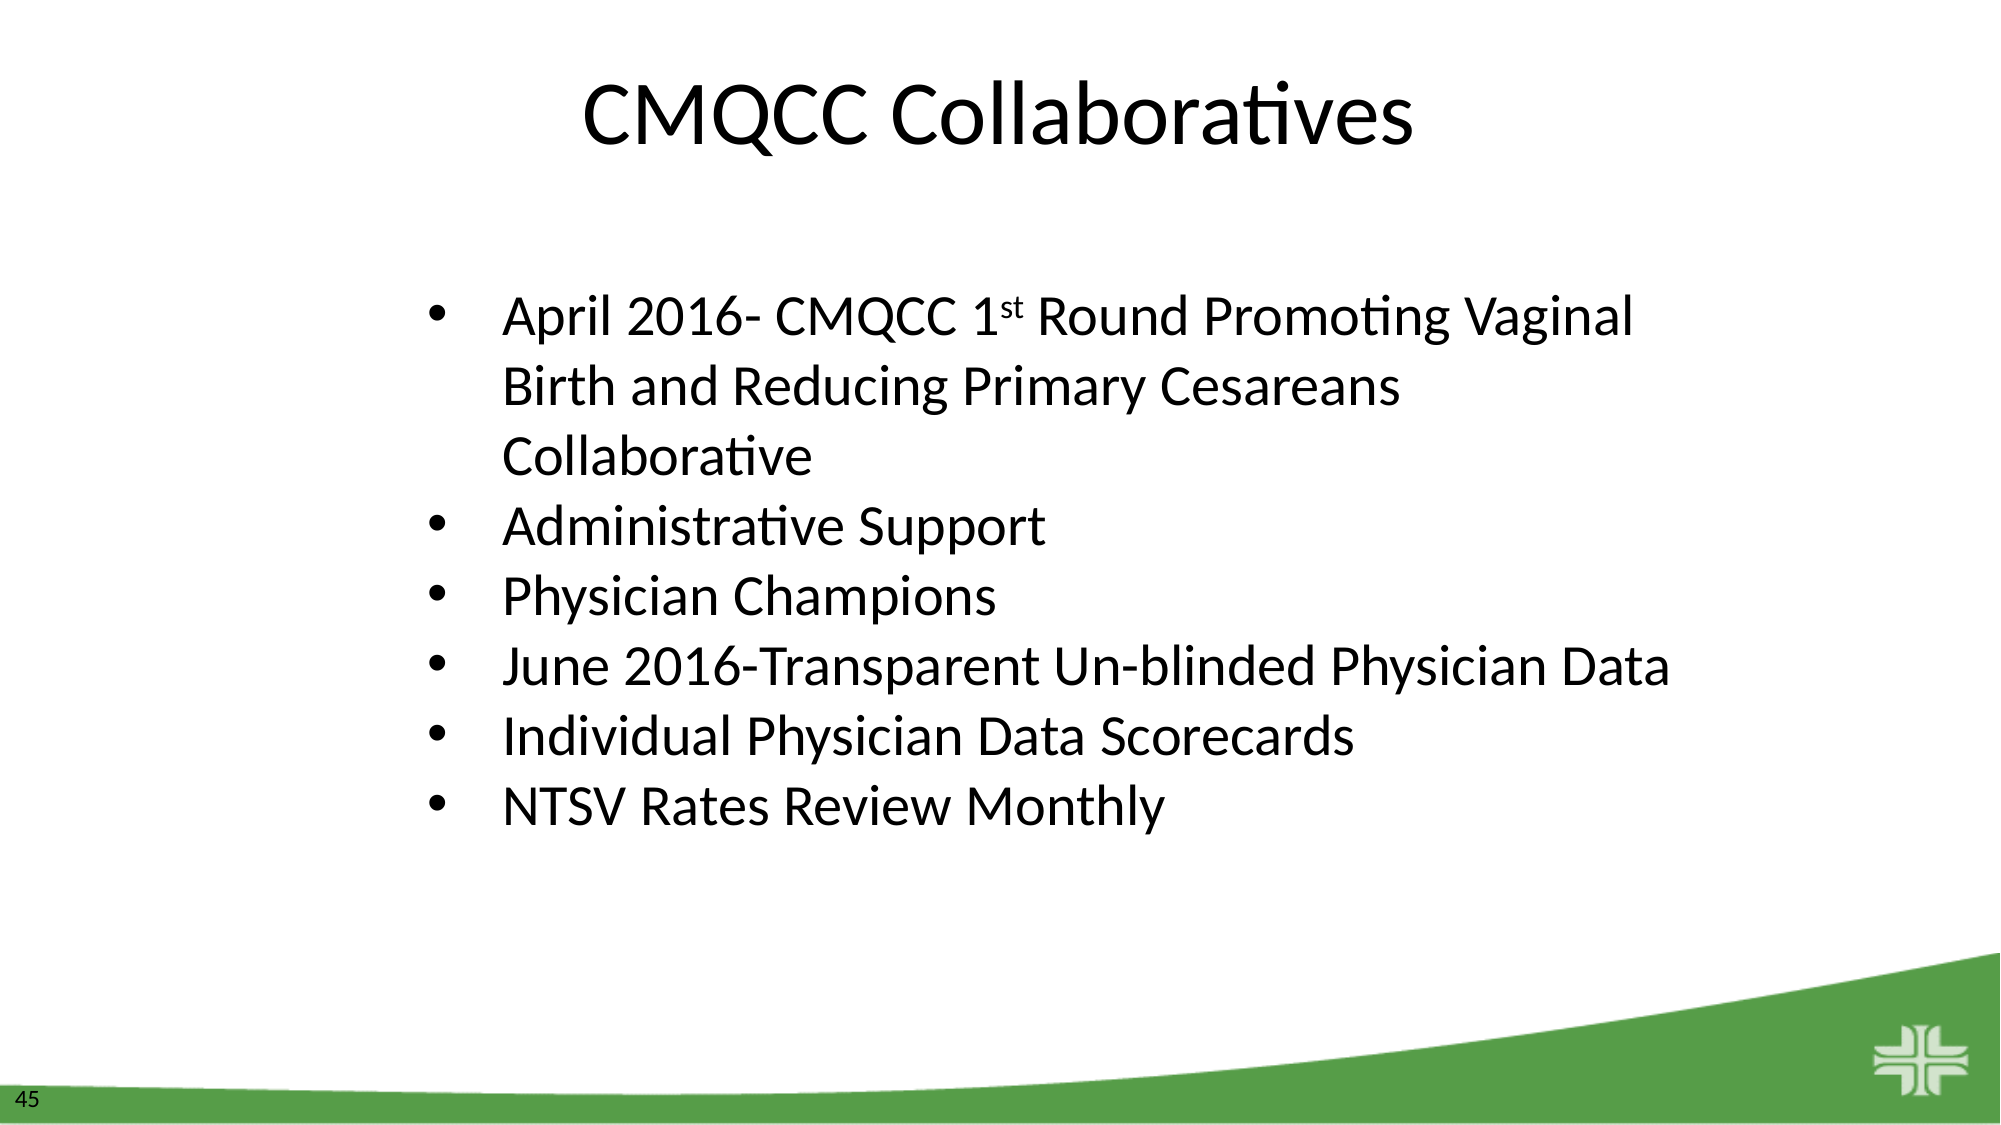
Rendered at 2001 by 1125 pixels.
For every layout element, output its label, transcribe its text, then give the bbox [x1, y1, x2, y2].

picture [0, 953, 2000, 1125]
title CMQCC Collaboratives [99, 45, 1900, 233]
text_box April 2016- CMQCC 1st Round Promoting Vaginal Birth and Reducing Primary Cesareans Collaborative Administrative Support Physician Champions June 2016-Transparent Un-blinded Physician Data Individual Physician Data Scorecards NTSV Rates Review Monthly [412, 200, 1713, 985]
